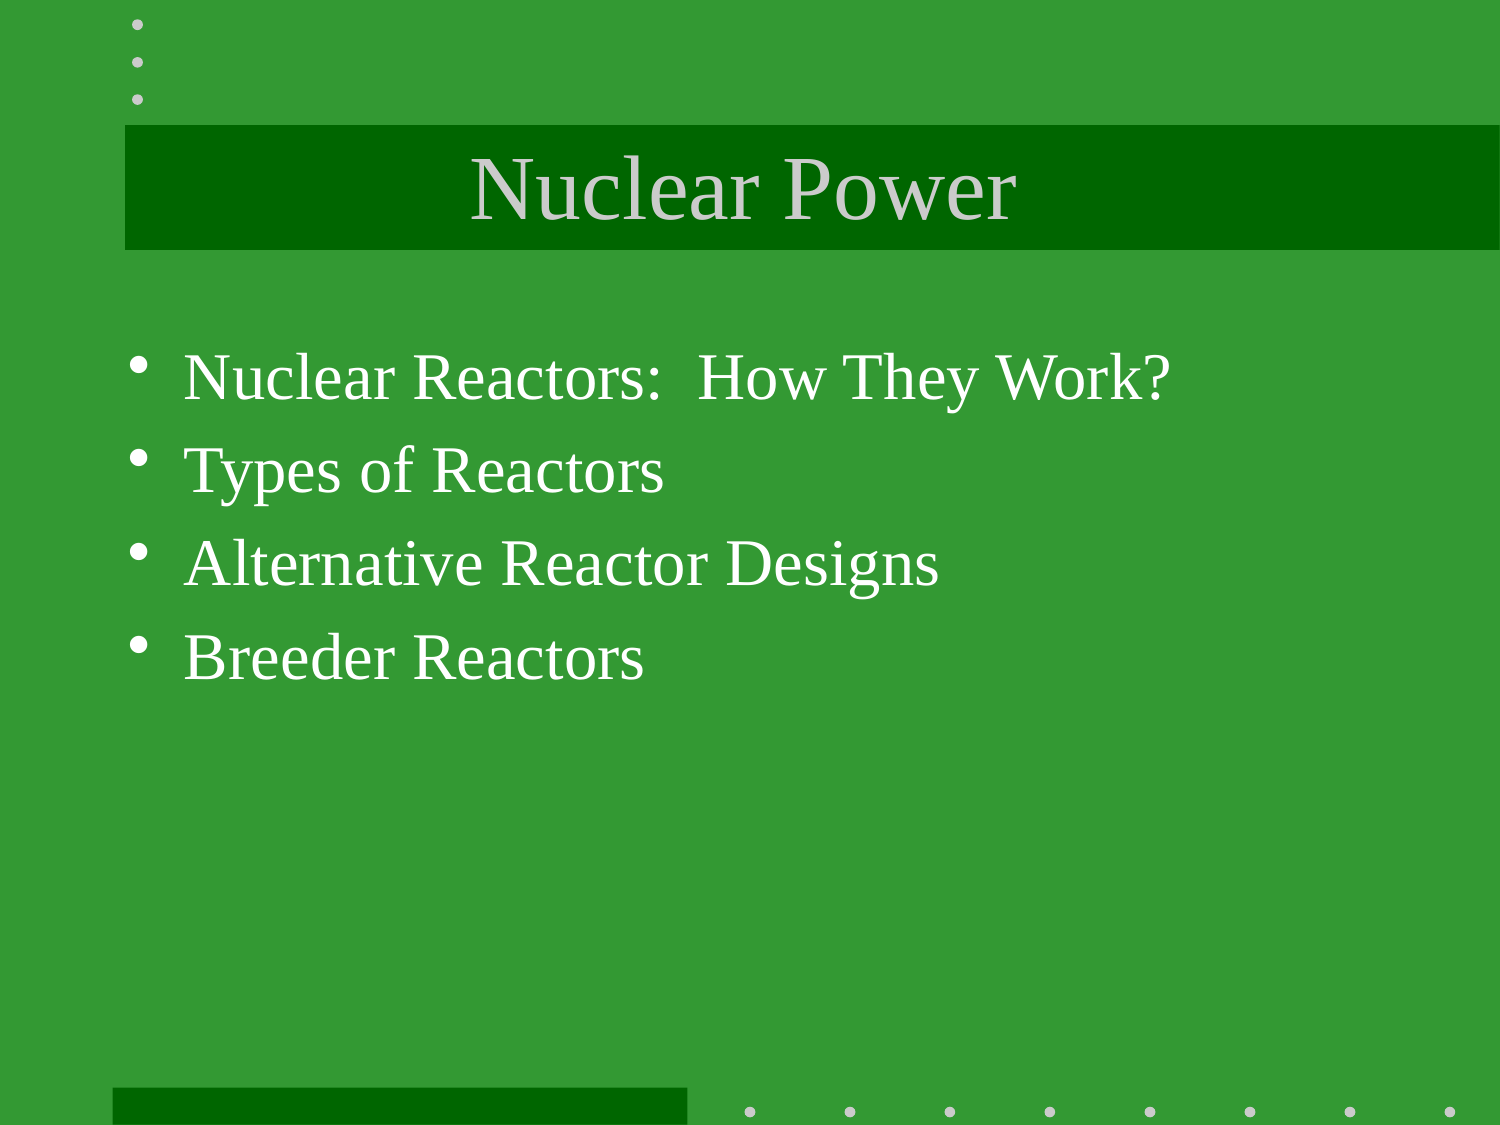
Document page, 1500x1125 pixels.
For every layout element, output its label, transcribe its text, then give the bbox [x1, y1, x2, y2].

list Nuclear Reactors: How They Work? Types of Reactors Alternative Reactor Designs Breeder Reactors [112, 324, 1388, 1001]
title Nuclear Power [49, 124, 1438, 351]
